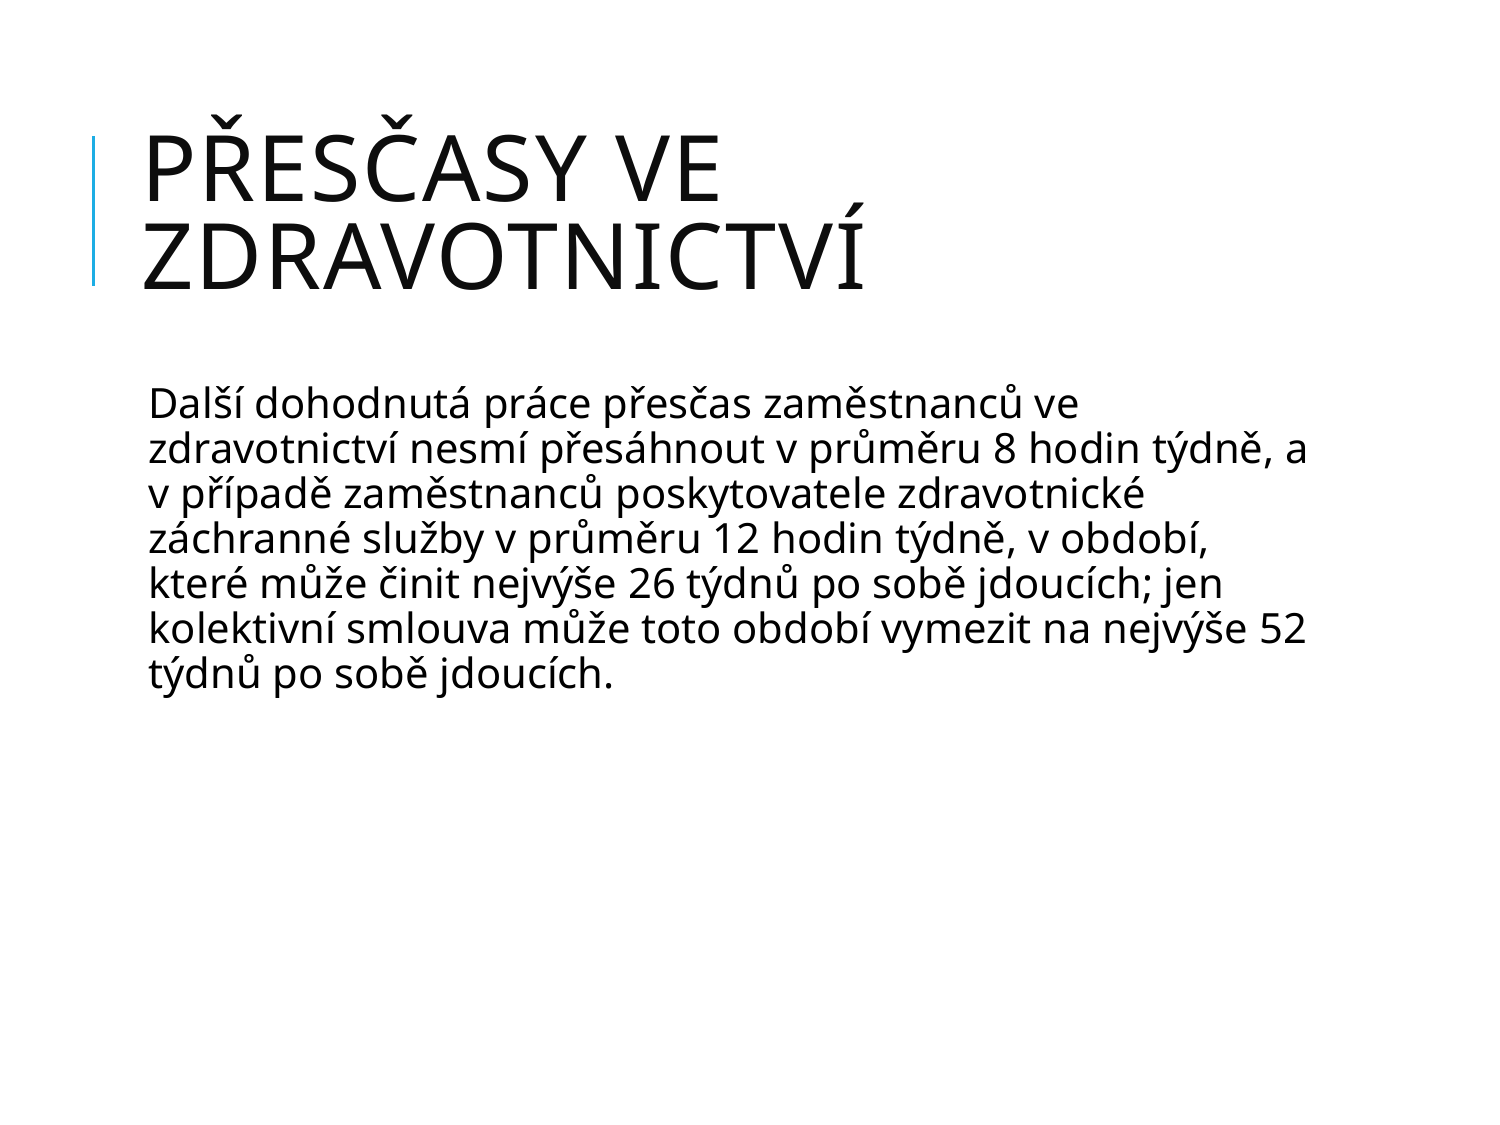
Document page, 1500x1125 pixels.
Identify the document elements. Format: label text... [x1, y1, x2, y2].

list Další dohodnutá práce přesčas zaměstnanců ve zdravotnictví nesmí přesáhnout v průměru 8 hodin týdně, a v případě zaměstnanců poskytovatele zdravotnické záchranné služby v průměru 12 hodin týdně, v období, které může činit nejvýše 26 týdnů po sobě jdoucích; jen kolektivní smlouva může toto období vymezit na nejvýše 52 týdnů po sobě jdoucích. [126, 375, 1322, 1035]
title PřesČasy ve zdravotnictví [126, 96, 1322, 342]
